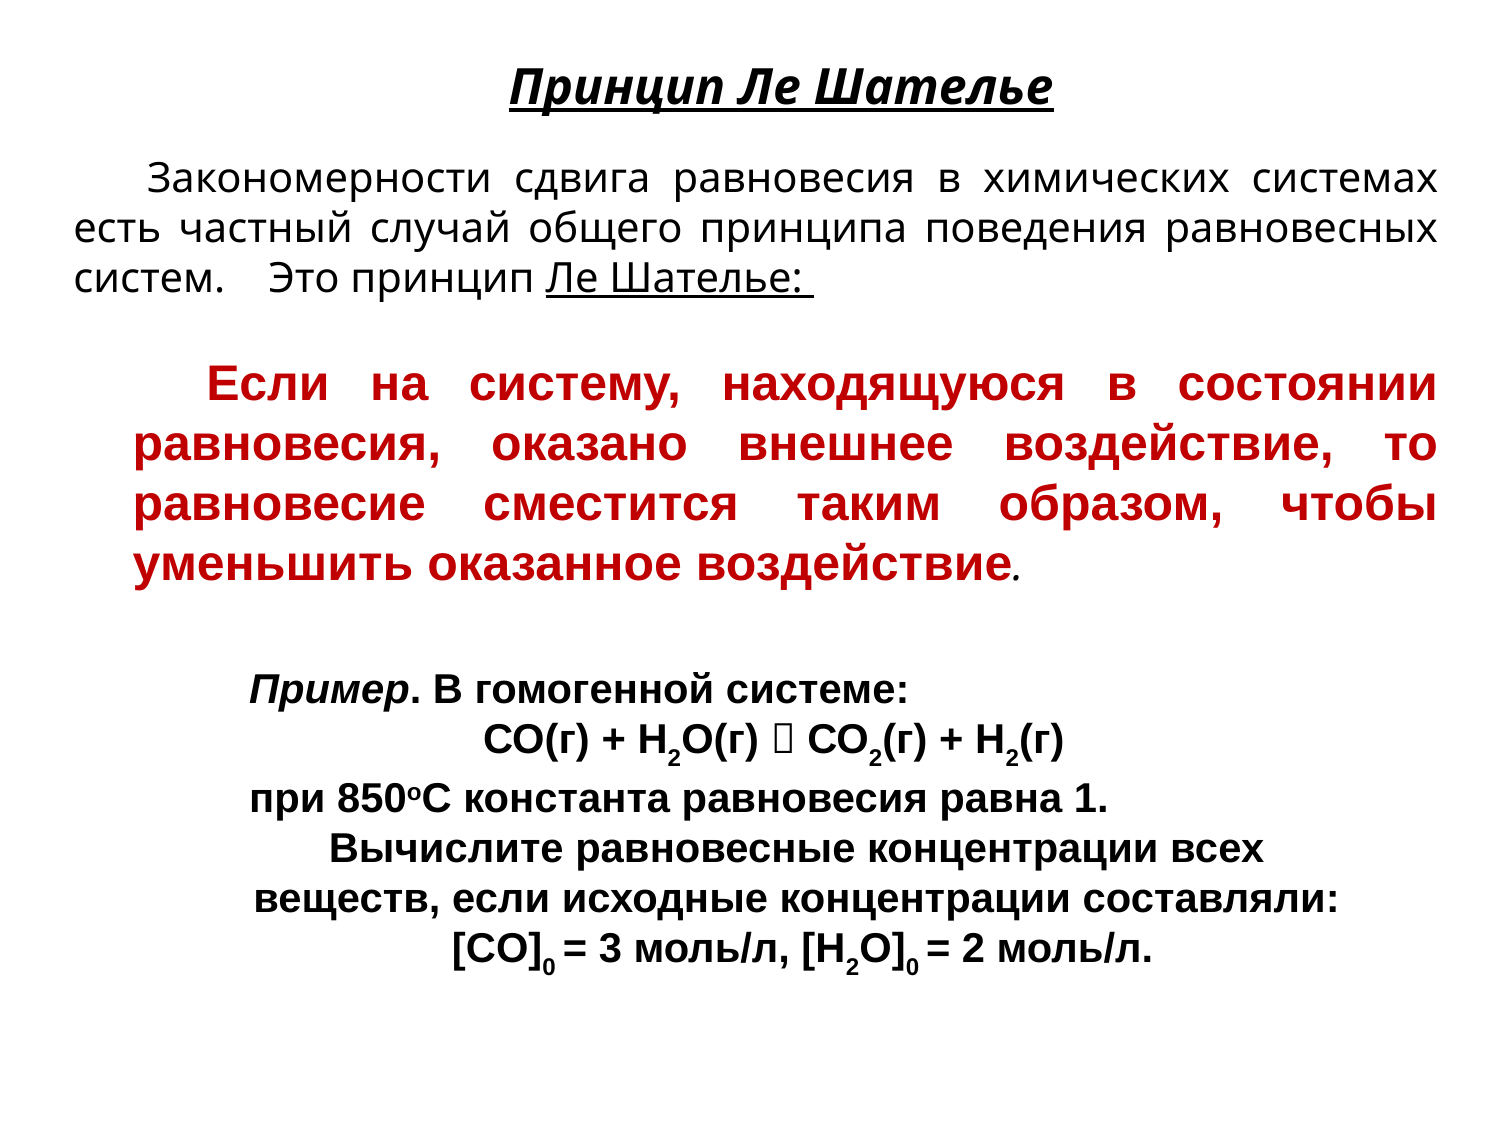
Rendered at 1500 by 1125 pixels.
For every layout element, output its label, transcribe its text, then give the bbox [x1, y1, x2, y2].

text_box Закономерности сдвига равновесия в химических системах есть частный случай общего принципа поведения равновесных систем. Это принцип Ле Шателье: Если на систему, находящуюся в состоянии равновесия, оказано внешнее воздействие, то равновесие сместится таким образом, чтобы уменьшить оказанное воздействие. [58, 142, 1453, 598]
text_box Принцип Ле Шателье [82, 47, 1407, 123]
text_box Пример. В гомогенной системе: СО(г) + Н2О(г)  СО2(г) + Н2(г) при 850оС константа равновесия равна 1. Вычислите равновесные концентрации всех веществ, если исходные концентрации составляли: [CO]0 = 3 моль/л, [Н2О]0 = 2 моль/л. [234, 654, 1360, 988]
